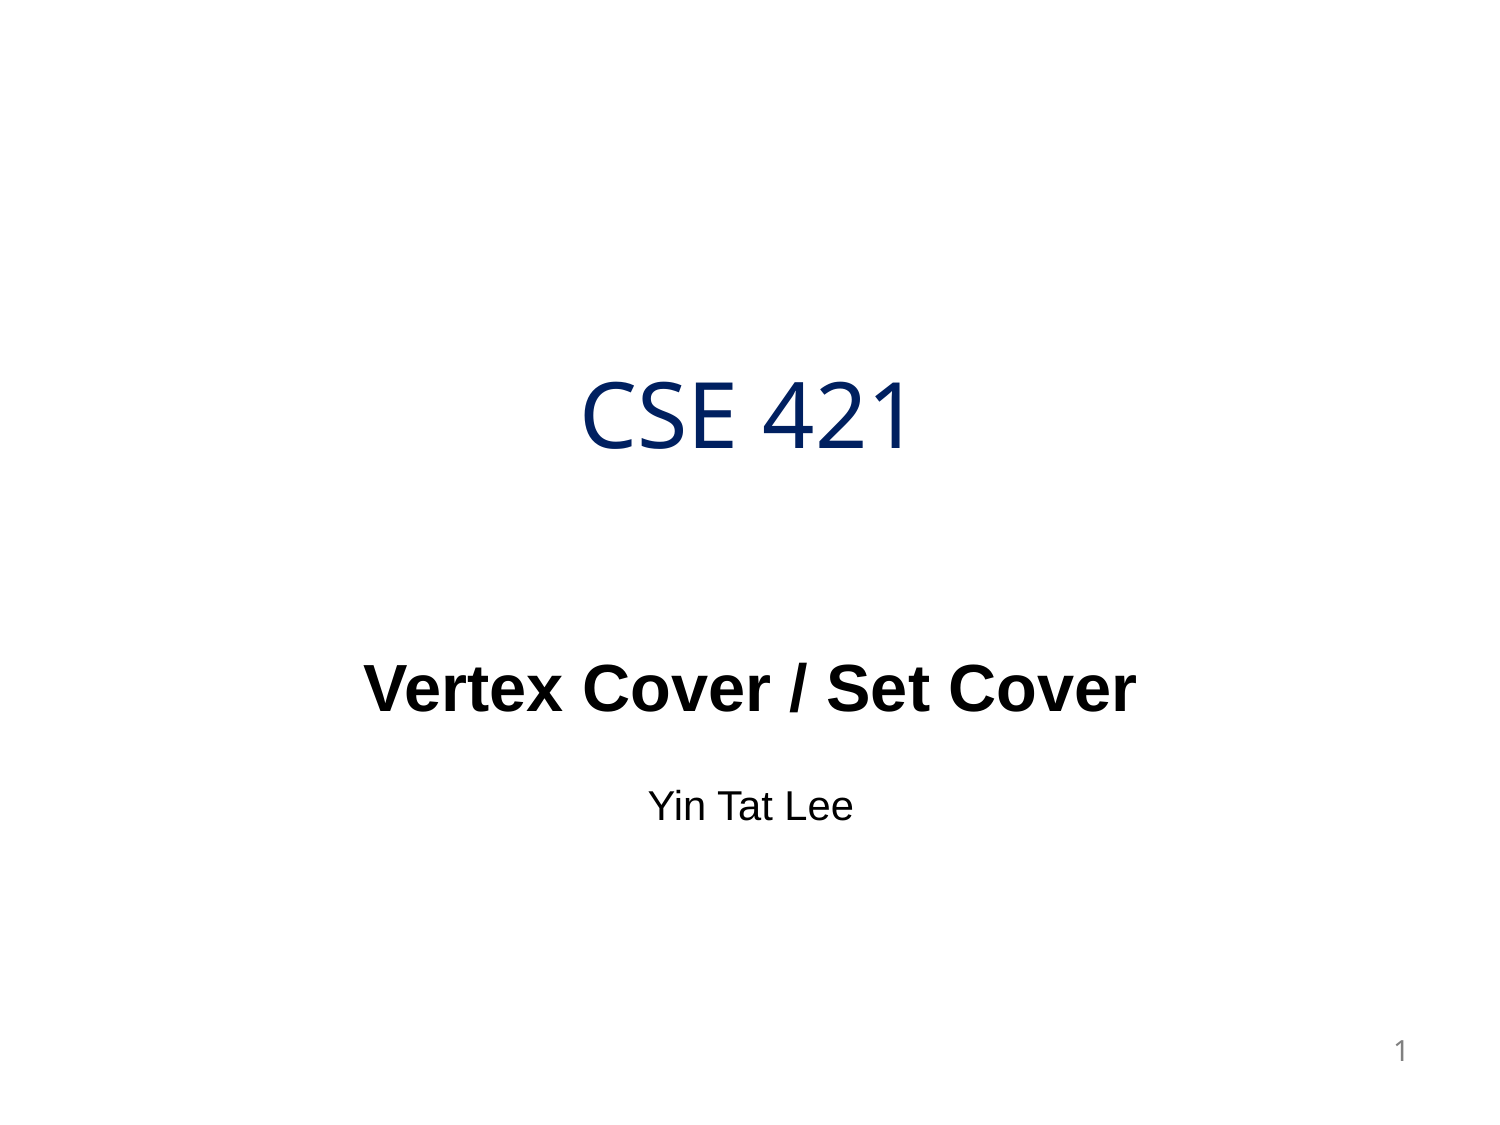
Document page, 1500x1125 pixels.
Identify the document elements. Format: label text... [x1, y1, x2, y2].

title CSE 421 [112, 349, 1388, 591]
slide_number 1 [1074, 1024, 1425, 1103]
subtitle Vertex Cover / Set Cover Yin Tat Lee [92, 637, 1410, 1026]
